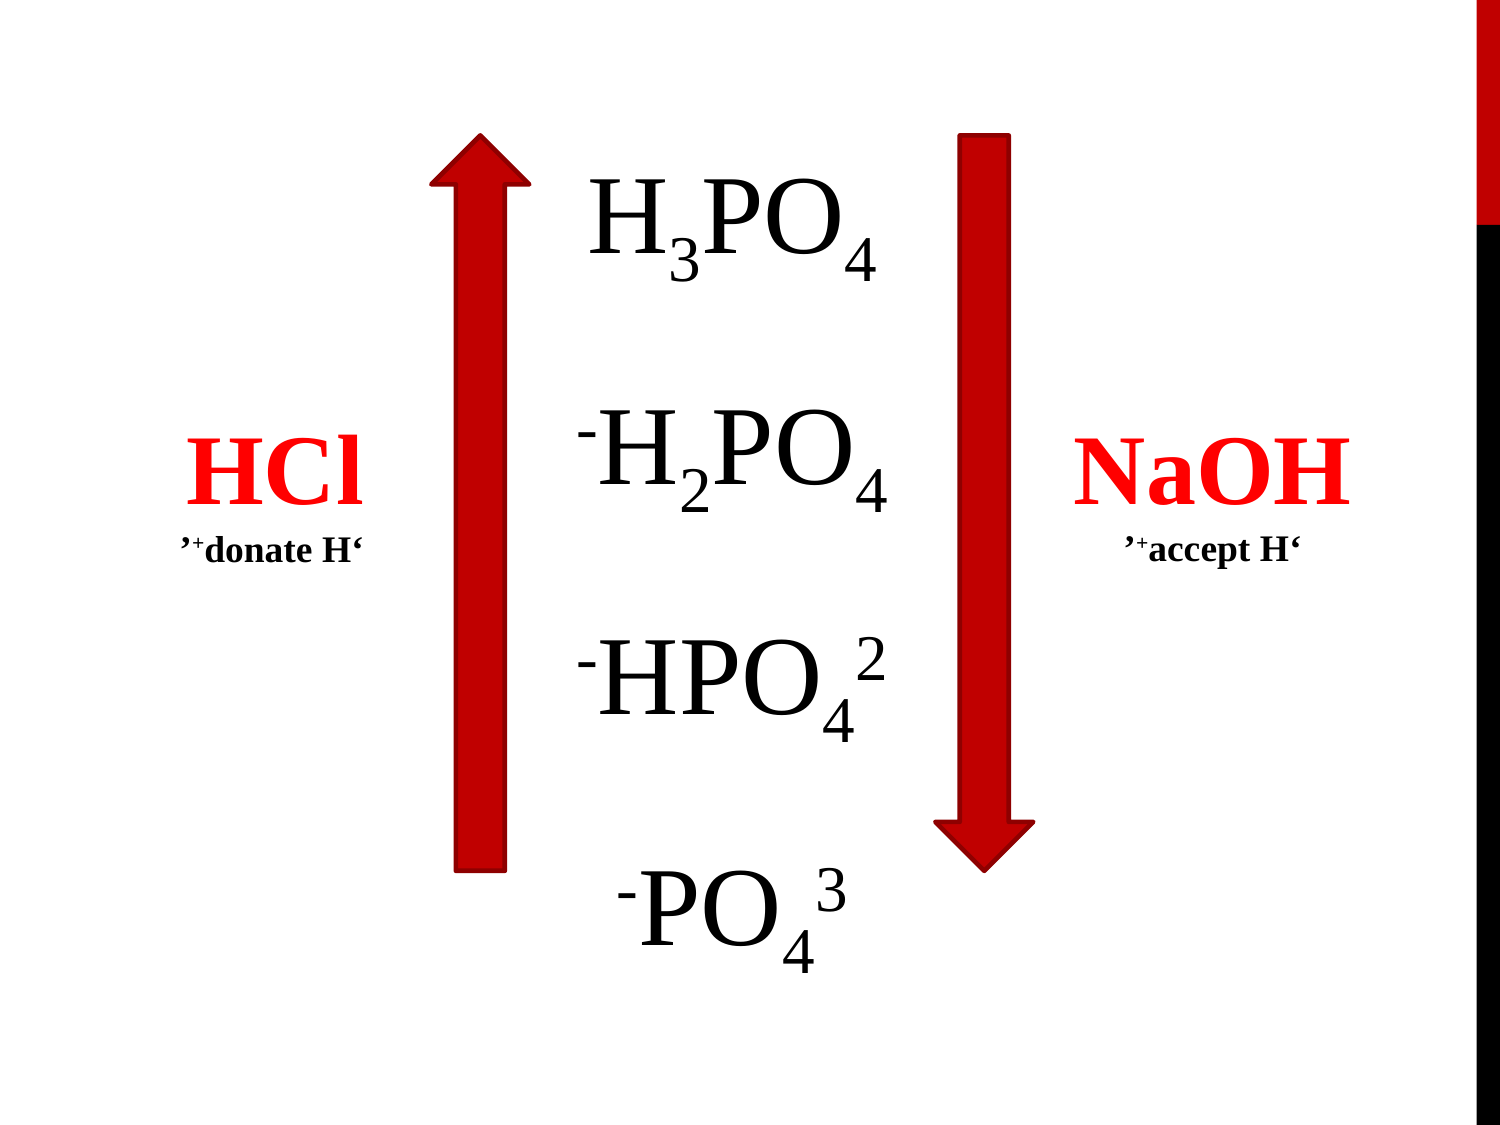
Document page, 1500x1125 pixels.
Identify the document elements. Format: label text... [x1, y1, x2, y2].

text_box H3PO4 H2PO4- HPO42- PO43- [561, 57, 904, 1125]
text_box NaOH ‘accept H+’ [1058, 397, 1367, 697]
text_box [933, 133, 1036, 874]
text_box [429, 133, 532, 874]
text_box HCl ‘donate H+’ [164, 397, 379, 577]
